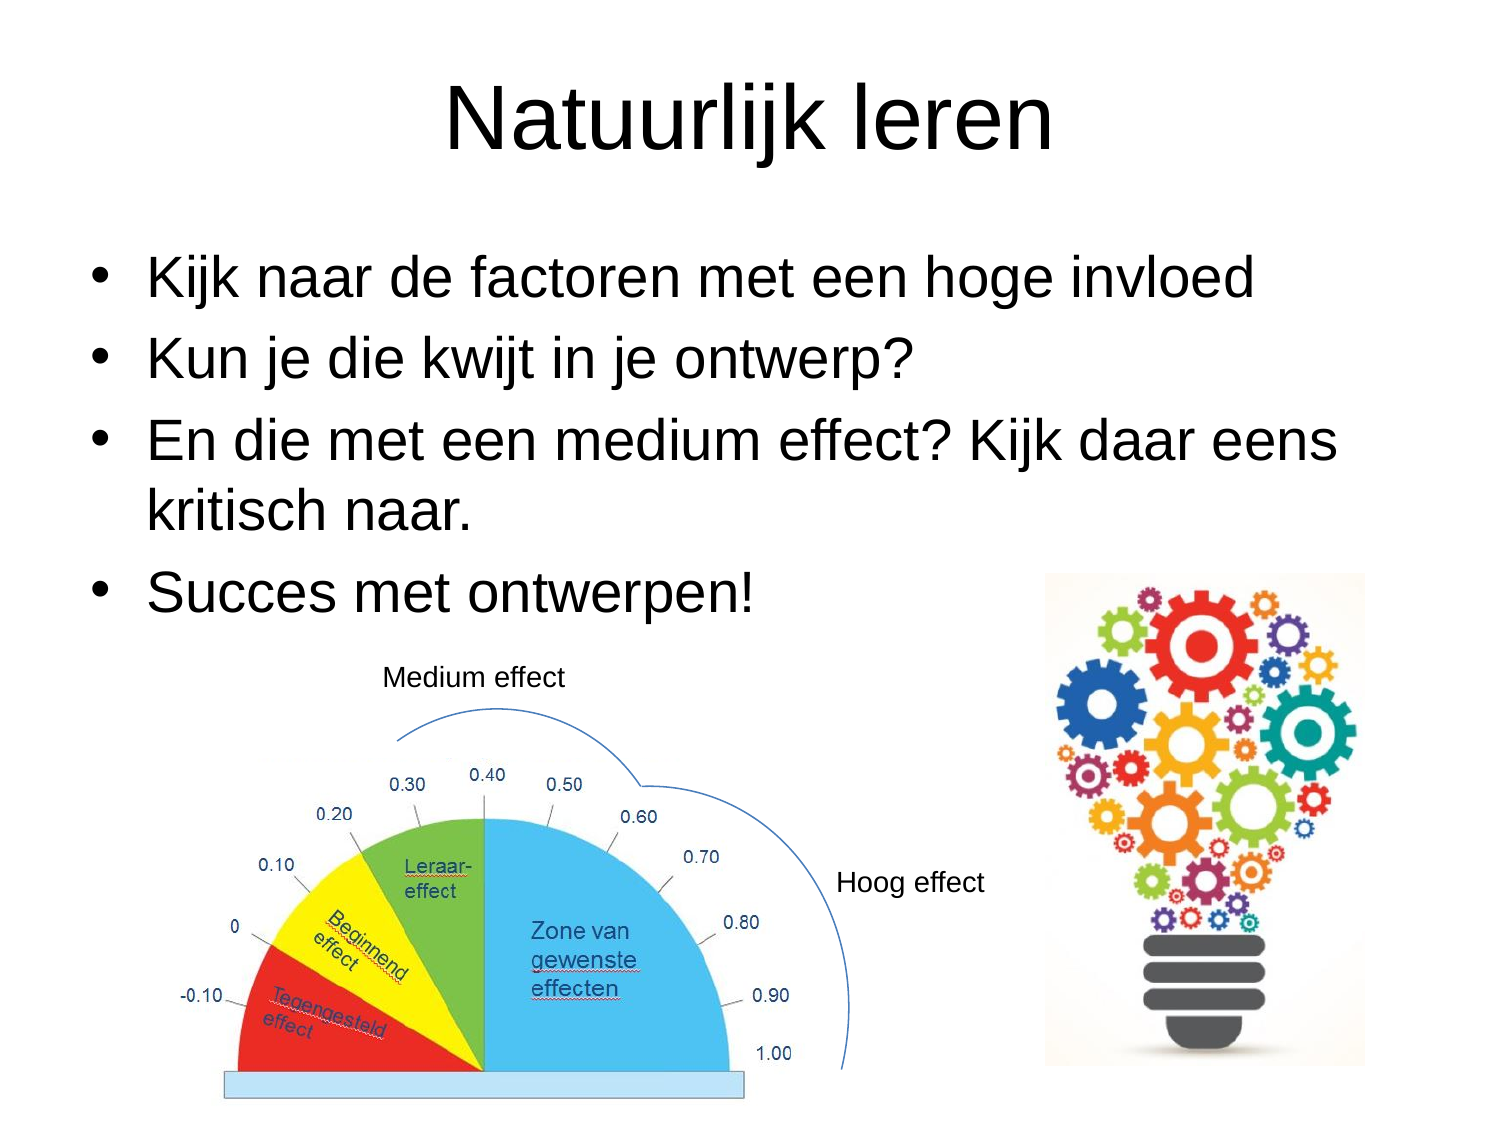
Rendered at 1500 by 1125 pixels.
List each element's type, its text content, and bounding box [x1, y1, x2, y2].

text_box [836, 925, 850, 1070]
text_box Medium effect [367, 651, 675, 701]
picture [147, 758, 833, 1113]
list Kijk naar de factoren met een hoge invloed Kun je die kwijt in je ontwerp? En die met een medium effect? Kijk daar eens kritisch naar. Succes met ontwerpen! [75, 231, 1425, 975]
text_box Hoog effect [836, 855, 1039, 906]
text_box [396, 708, 617, 756]
picture [1045, 572, 1365, 1066]
title Natuurlijk leren [75, 19, 1425, 207]
